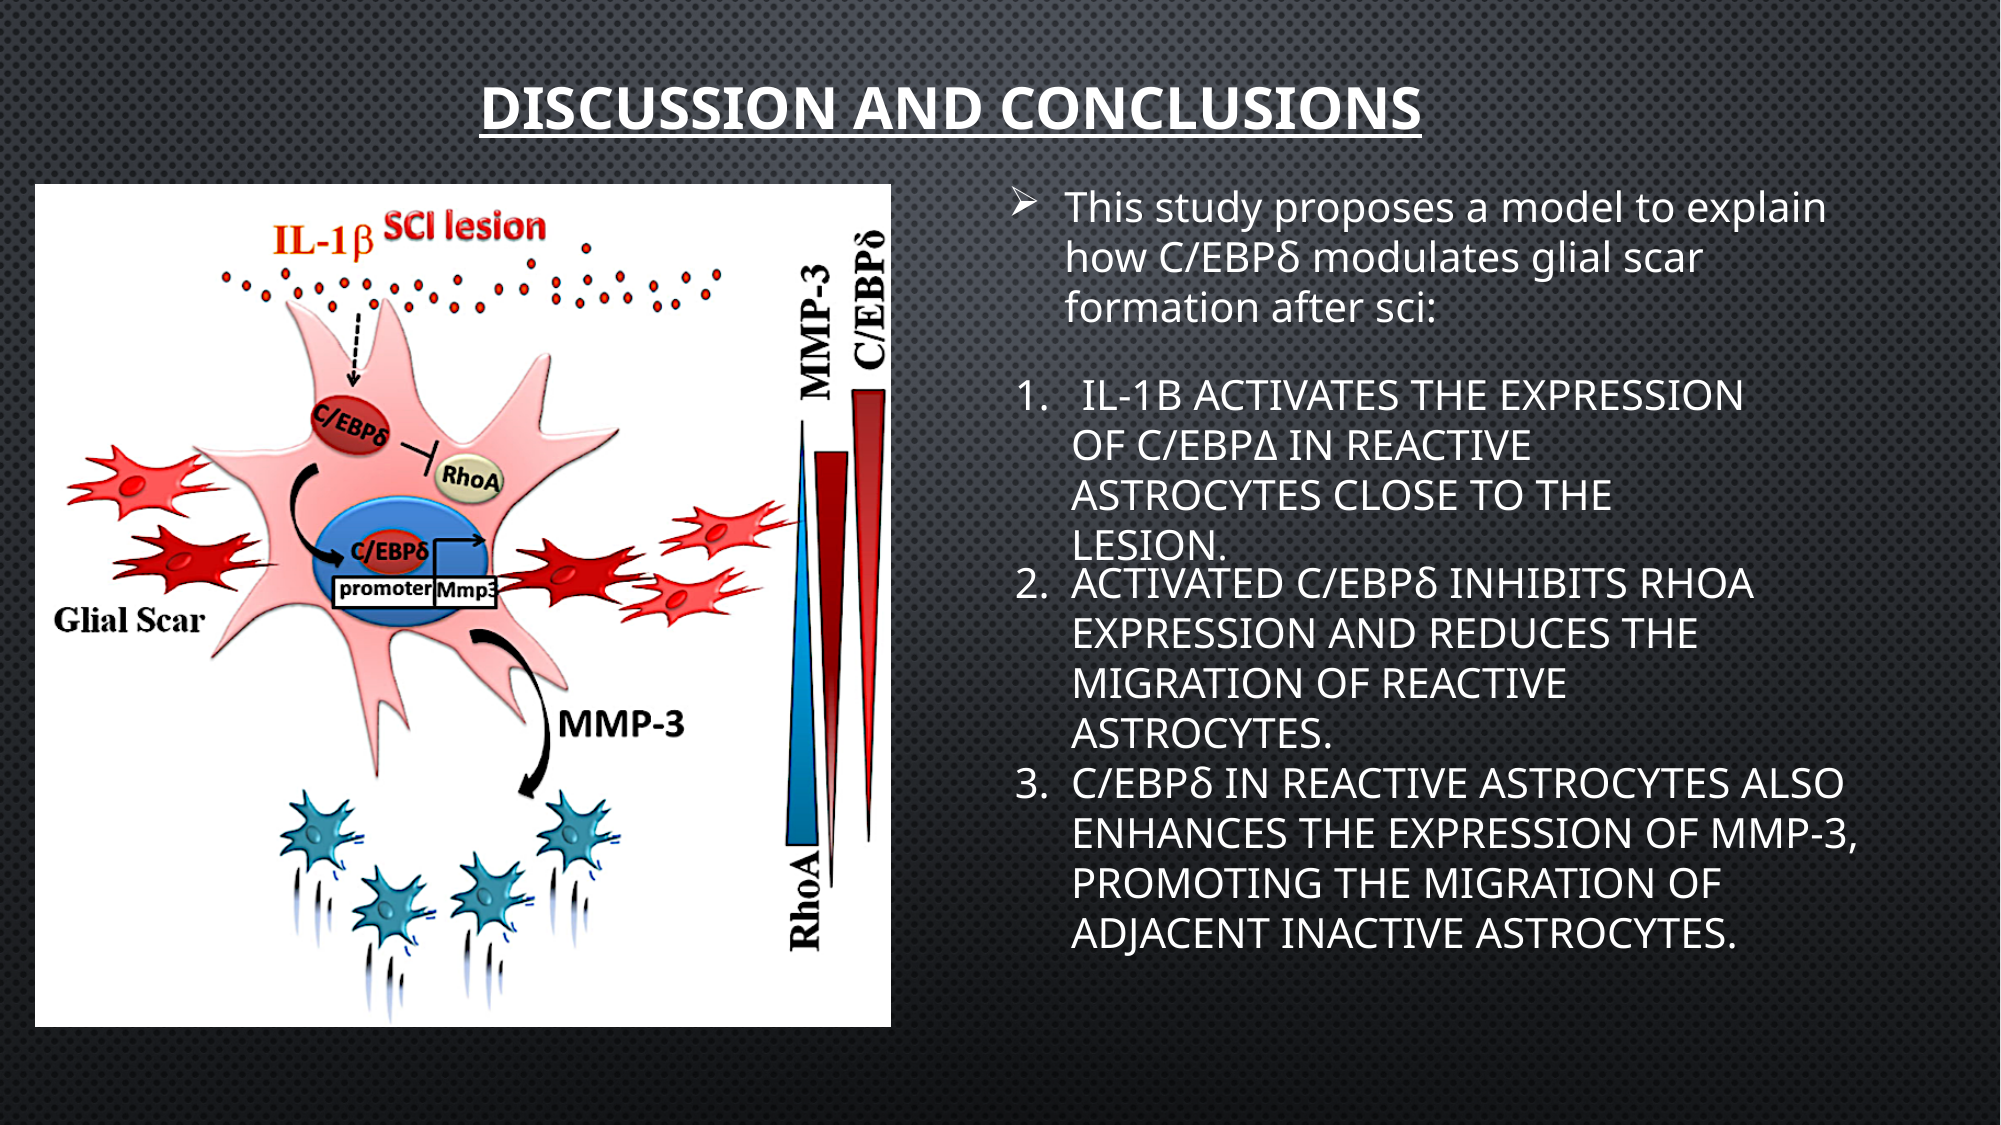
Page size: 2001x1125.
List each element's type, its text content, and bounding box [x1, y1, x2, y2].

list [34, 184, 891, 1027]
text_box This study proposes a model to explain how C/EBPδ modulates glial scar formation after sci: [993, 173, 1849, 384]
title Discussion and conclusions [138, 28, 1764, 185]
text_box activated c/ebpδ inhibits rhoa expression and reduces the migration of reactive astrocytes. [999, 549, 1805, 749]
text_box il-1β activates the expression of c/ebpδ in reactive astrocytes close to the lesion. [999, 361, 1794, 549]
text_box c/ebpδ in reactive astrocytes also enhances the expression of mmp-3, promoting the migration of adjacent inactive astrocytes. [999, 749, 1926, 964]
